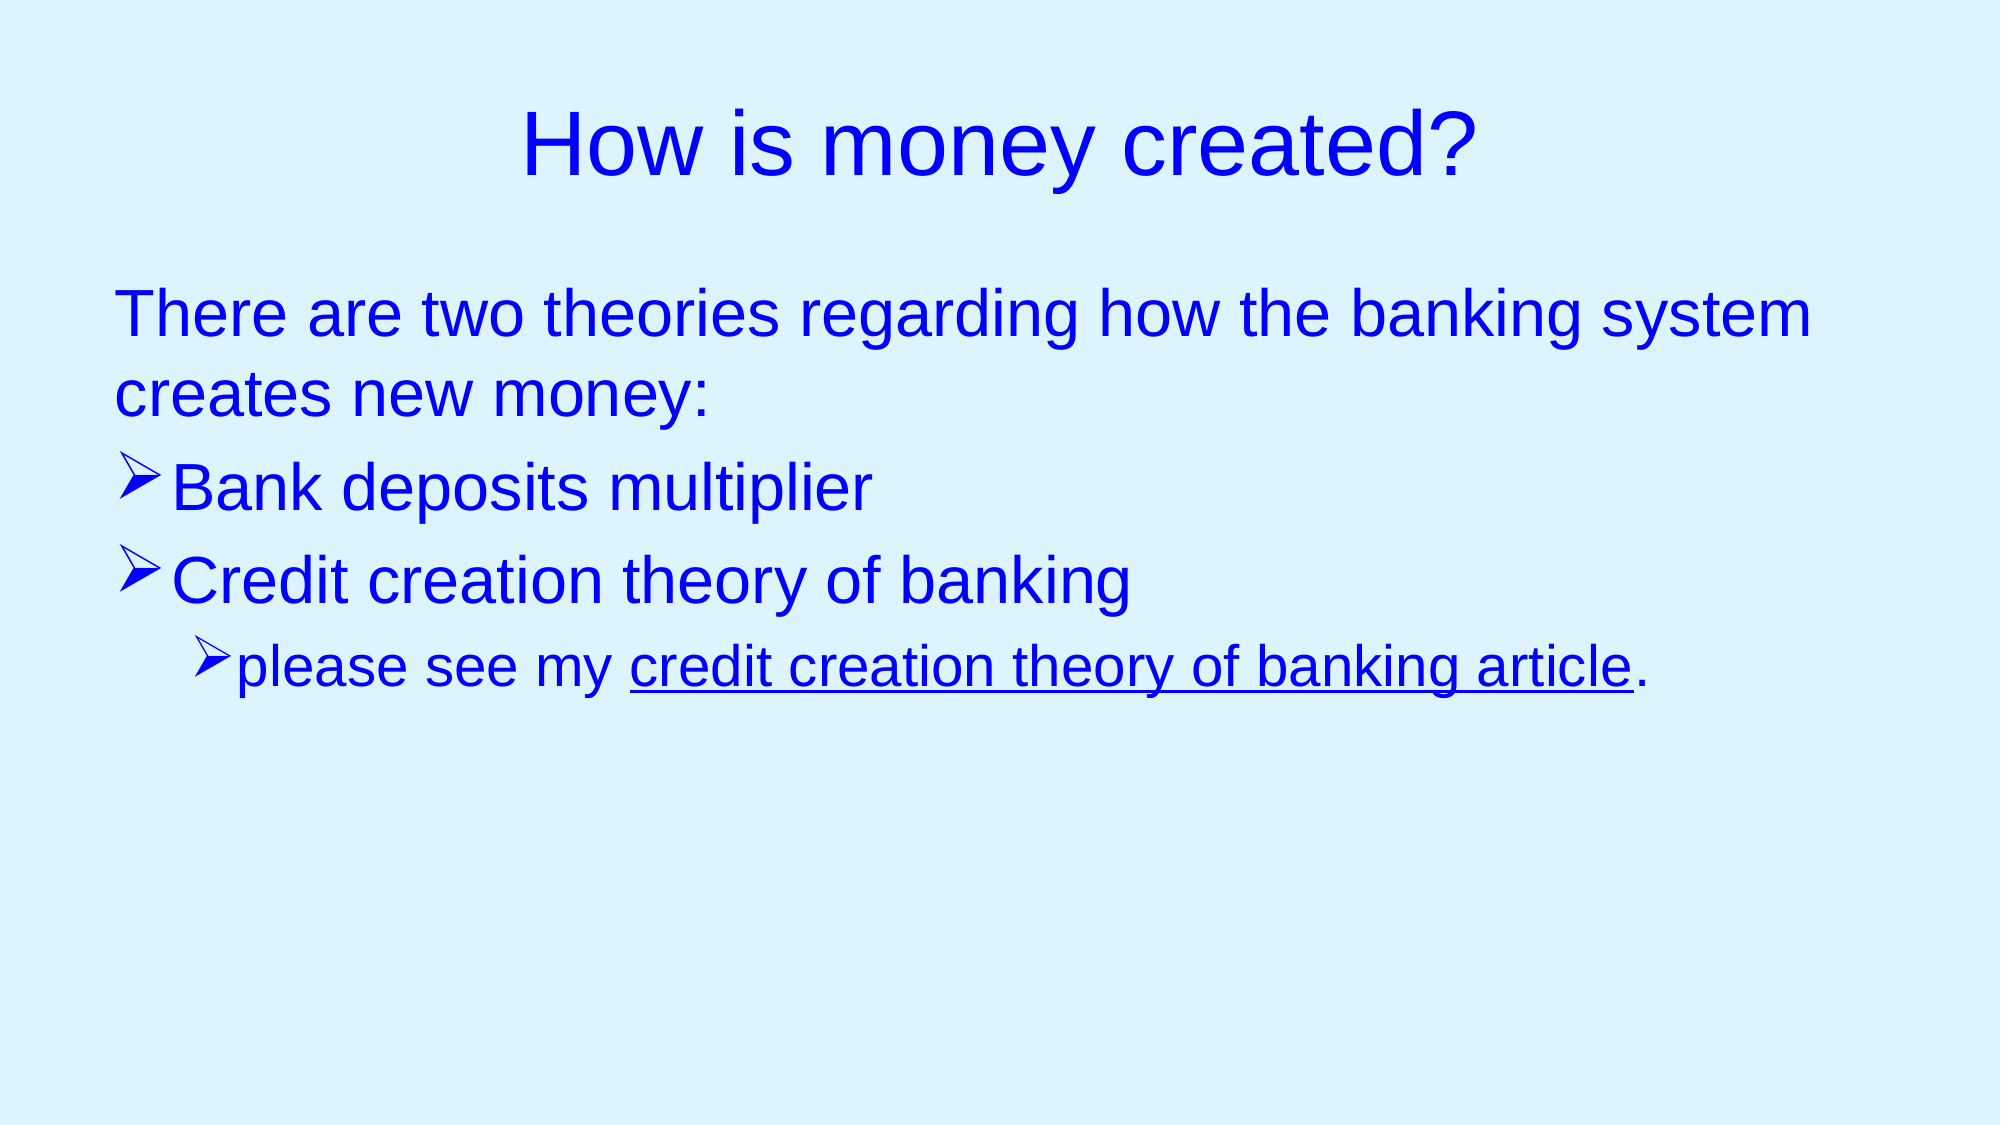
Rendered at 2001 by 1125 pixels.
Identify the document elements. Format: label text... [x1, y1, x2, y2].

list There are two theories regarding how the banking system creates new money: Bank deposits multiplier Credit creation theory of banking please see my credit creation theory of banking article. [99, 262, 1900, 1005]
title How is money created? [99, 45, 1900, 233]
